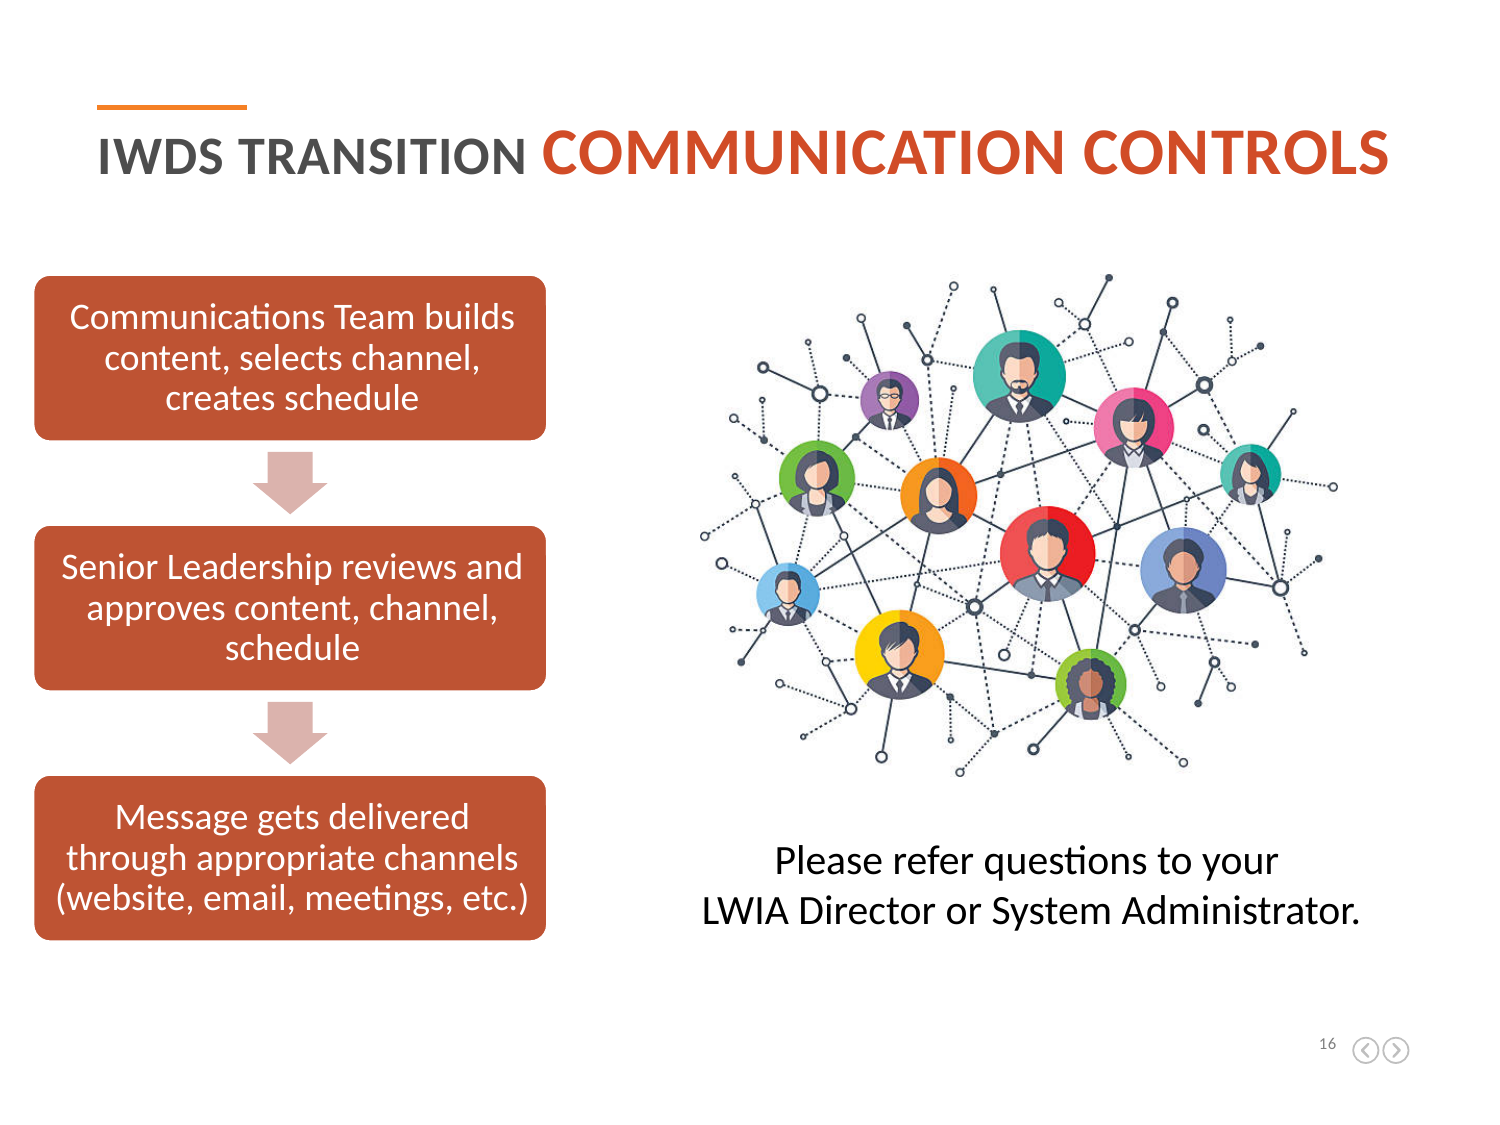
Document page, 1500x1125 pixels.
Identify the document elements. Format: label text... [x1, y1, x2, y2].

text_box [0, 274, 791, 942]
text_box Please refer questions to your LWIA Director or System Administrator. [791, 825, 1423, 941]
text_box IWDS Transition Communication Controls [97, 121, 1403, 189]
picture [791, 274, 1338, 777]
